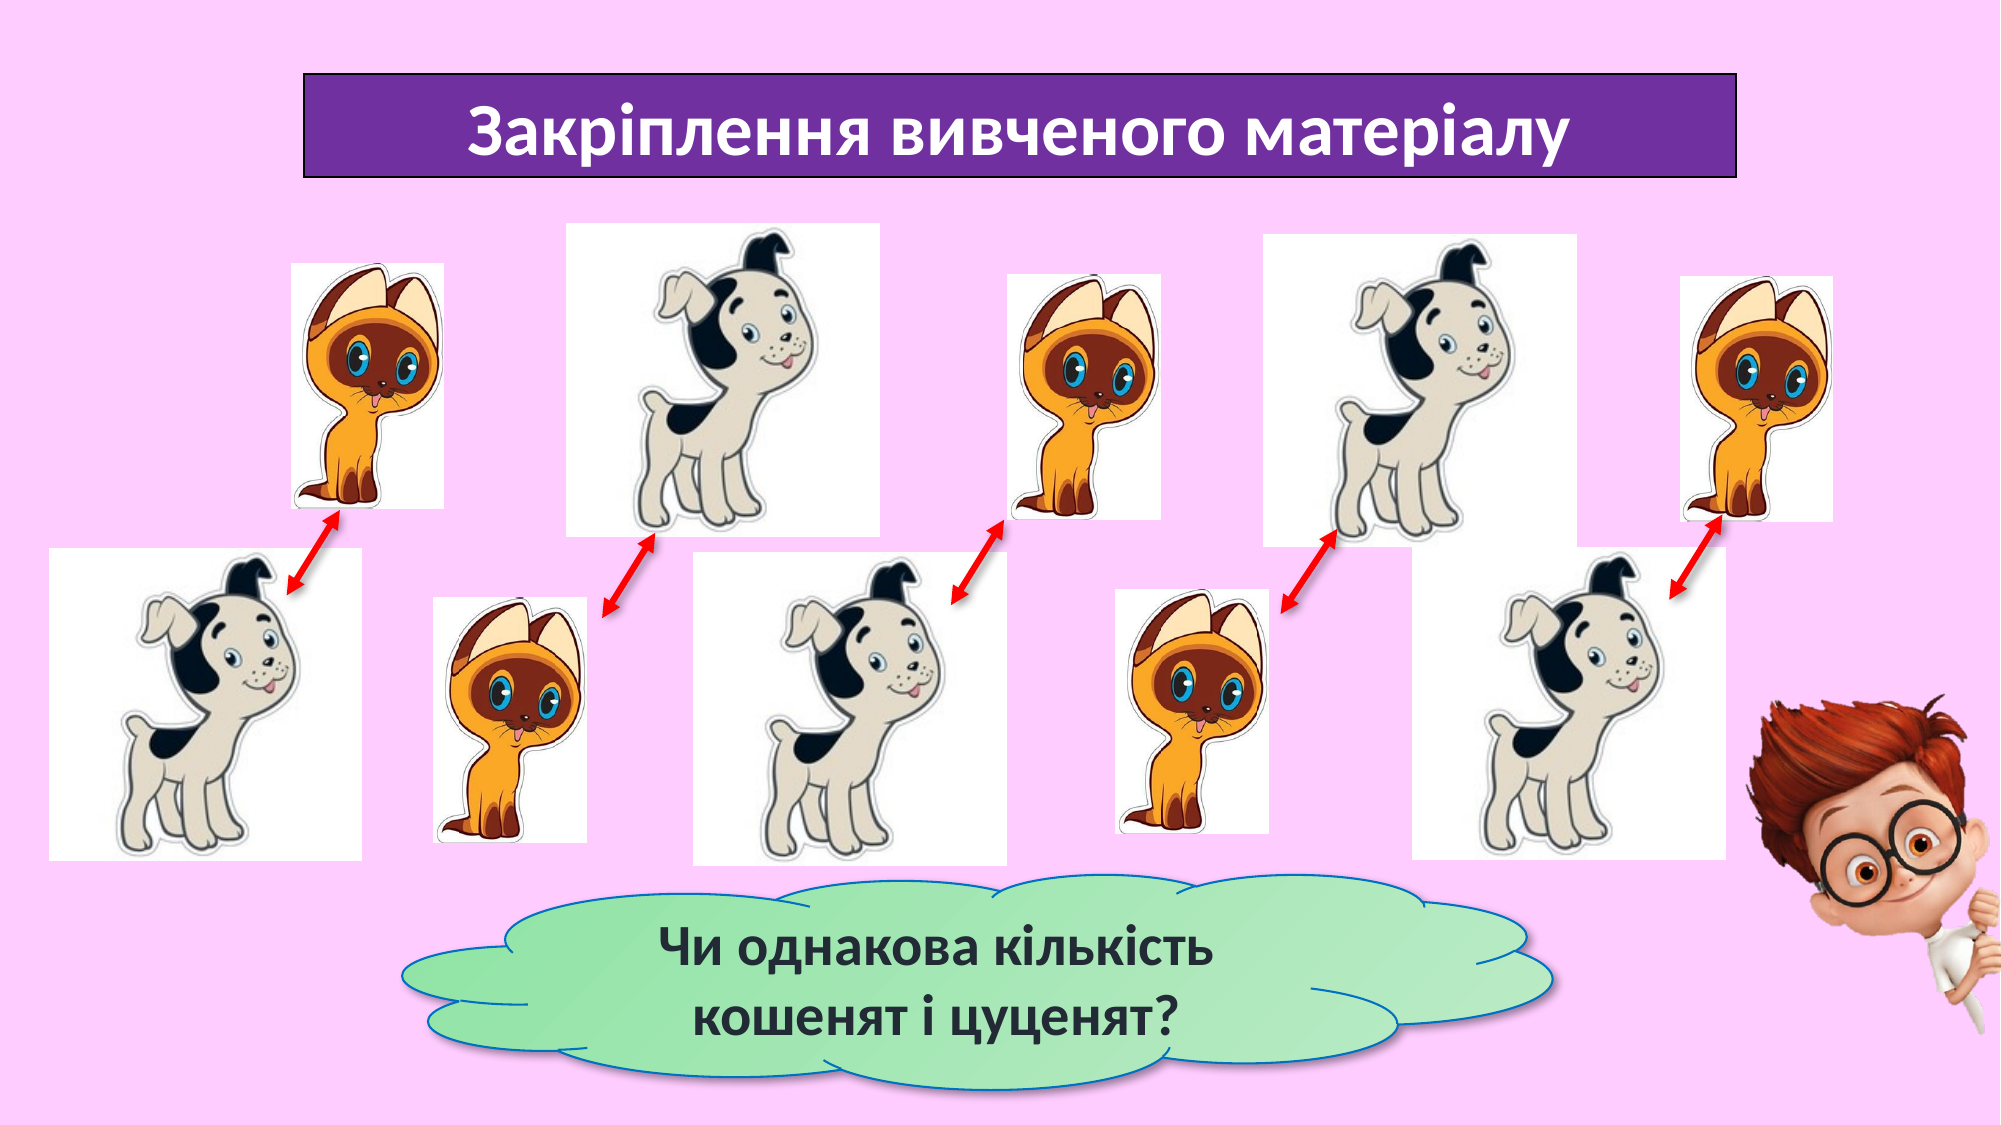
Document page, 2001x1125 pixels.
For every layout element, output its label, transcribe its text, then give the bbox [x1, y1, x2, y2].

text_box Закріплення вивченого матеріалу [303, 73, 1737, 178]
picture [49, 548, 362, 861]
picture [1680, 276, 1833, 522]
picture [566, 223, 880, 537]
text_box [602, 532, 656, 619]
picture [291, 263, 444, 509]
picture [1007, 274, 1161, 520]
picture [1263, 234, 2001, 1090]
picture [1115, 589, 1269, 835]
text_box Чи однакова кількість кошенят і цуценят? [400, 873, 1554, 1092]
picture [693, 552, 1007, 866]
picture [433, 597, 587, 843]
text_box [1280, 528, 1338, 615]
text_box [950, 519, 1005, 606]
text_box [286, 509, 340, 596]
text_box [1669, 514, 1723, 600]
